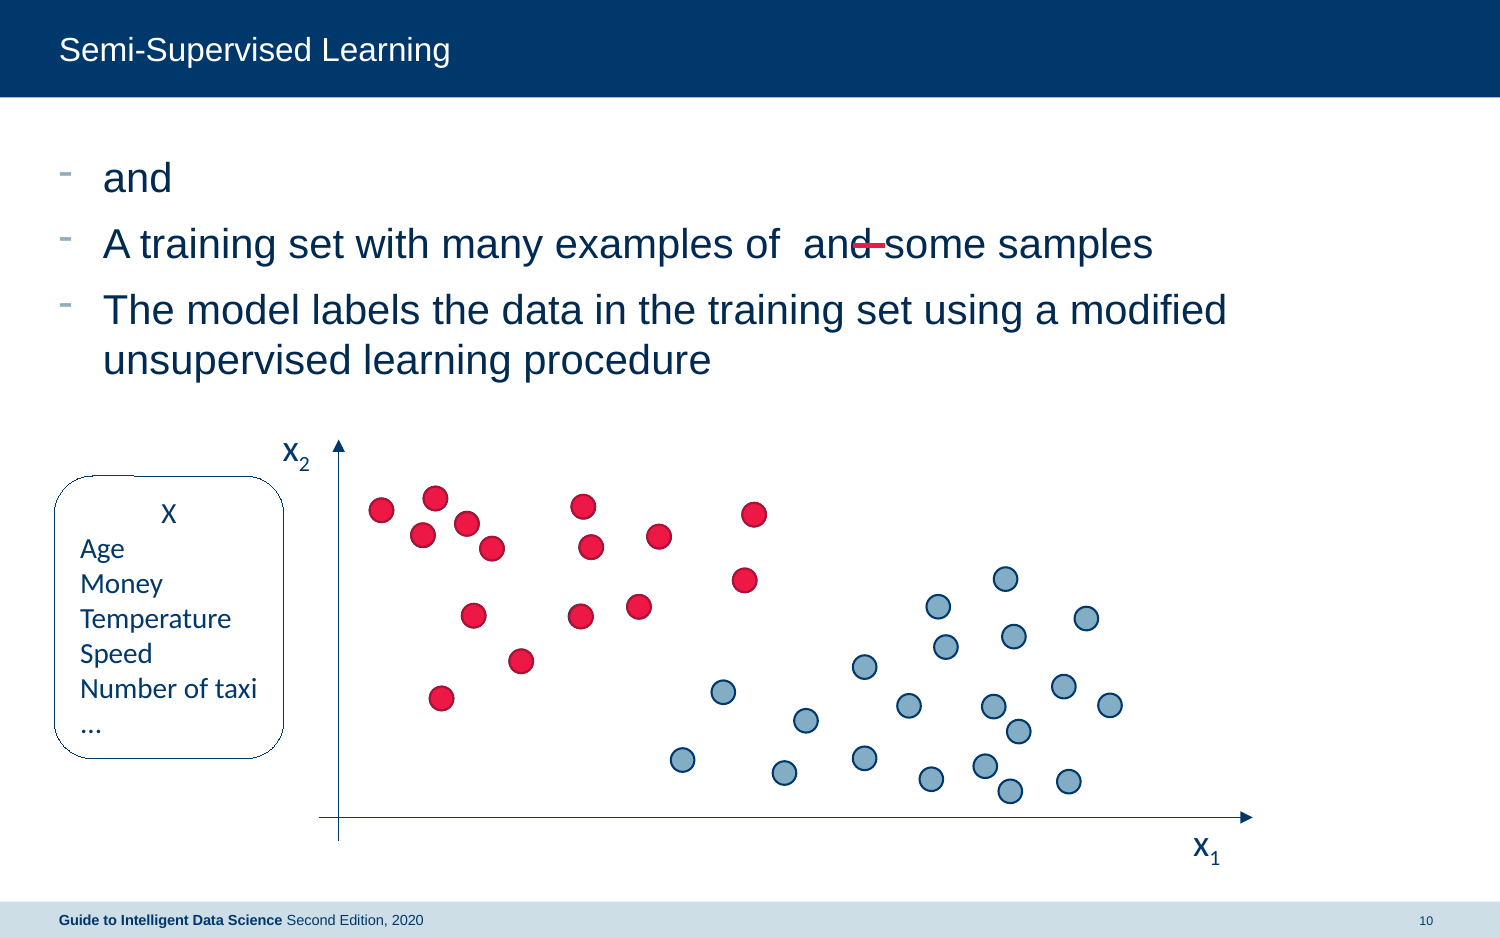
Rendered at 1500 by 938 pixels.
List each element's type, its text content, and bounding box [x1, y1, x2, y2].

text_box [731, 567, 758, 594]
text_box x1 [1178, 818, 1243, 878]
text_box [1005, 718, 1032, 745]
text_box [896, 692, 922, 719]
text_box [771, 760, 798, 786]
text_box x1 [1178, 811, 1243, 817]
text_box [925, 593, 952, 620]
text_box X Age Money Temperature Speed Number of taxi ... [54, 475, 284, 759]
text_box [1051, 673, 1077, 700]
text_box [1097, 692, 1123, 719]
text_box [410, 522, 436, 548]
text_box x2 [267, 416, 333, 483]
text_box [422, 485, 449, 512]
text_box [980, 693, 1007, 720]
text_box [460, 602, 487, 629]
text_box [428, 685, 455, 712]
slide_number 10 [1411, 900, 1442, 938]
text_box [646, 523, 672, 550]
text_box [570, 493, 597, 520]
text_box [578, 534, 605, 561]
text_box [710, 679, 737, 706]
text_box [454, 511, 480, 537]
text_box [933, 634, 959, 660]
text_box [479, 535, 505, 562]
text_box [669, 747, 696, 773]
text_box [918, 766, 945, 793]
text_box [1073, 605, 1100, 632]
text_box [568, 603, 594, 630]
text_box [741, 501, 767, 528]
text_box [992, 566, 1019, 592]
text_box [851, 745, 878, 772]
text_box [1055, 768, 1082, 795]
text_box [368, 497, 395, 524]
text_box [626, 593, 652, 620]
text_box [1001, 623, 1027, 650]
title Semi-Supervised Learning [58, 28, 1442, 69]
text_box [851, 654, 878, 680]
text_box [997, 778, 1024, 805]
text_box [508, 648, 535, 675]
text_box [793, 707, 819, 734]
text_box [972, 753, 999, 780]
